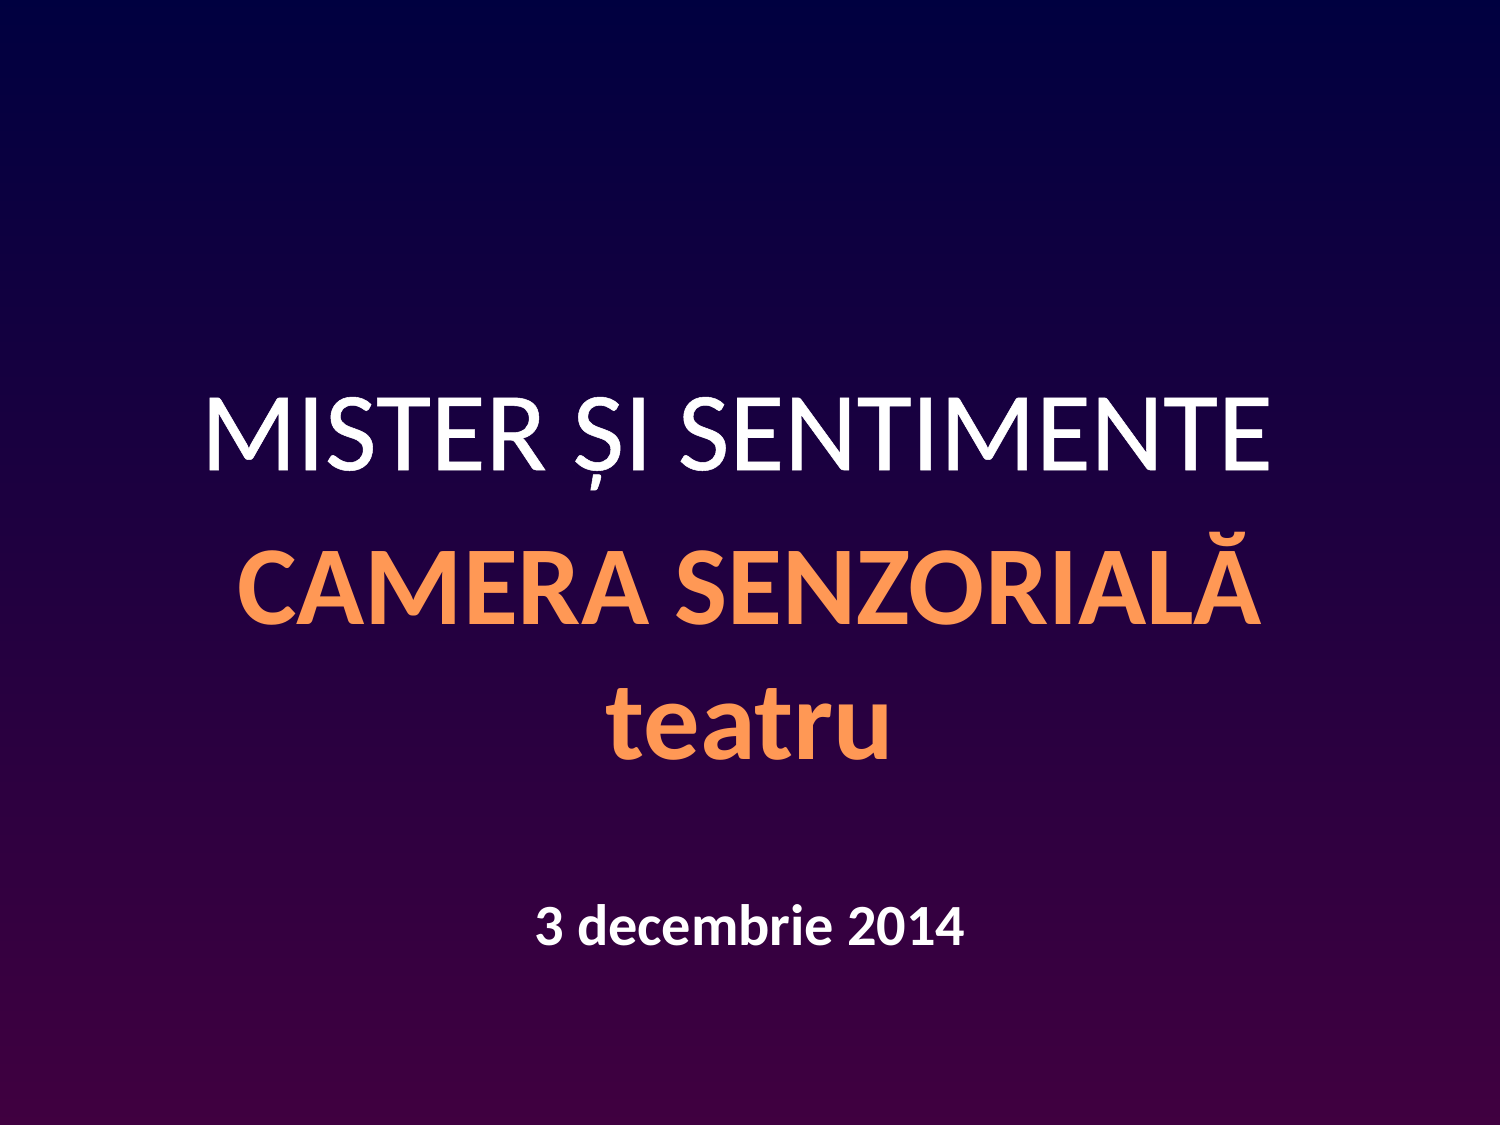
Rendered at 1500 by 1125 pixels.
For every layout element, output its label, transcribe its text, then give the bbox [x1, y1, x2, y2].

text_box 3 decembrie 2014 [425, 879, 1075, 965]
text_box MISTER ȘI SENTIMENTE [185, 349, 1315, 500]
text_box CAMERA SENZORIALĂ teatru [221, 504, 1278, 790]
